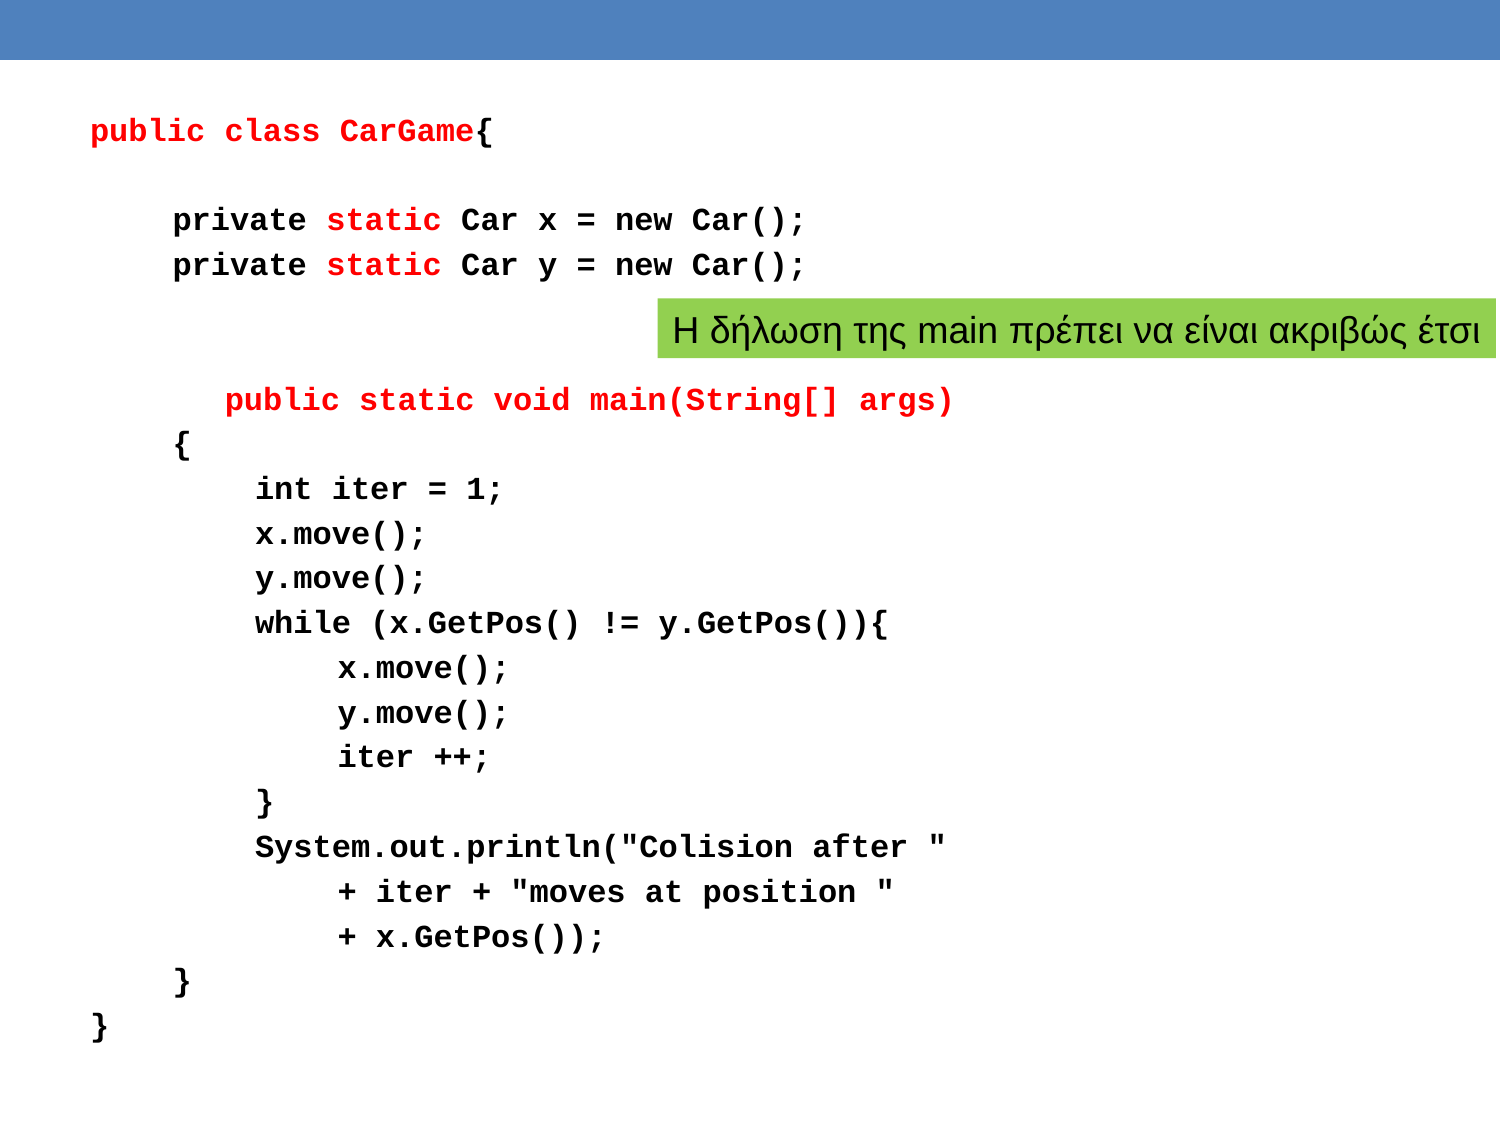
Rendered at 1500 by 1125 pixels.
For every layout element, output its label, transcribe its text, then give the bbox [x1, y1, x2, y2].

text_box H δήλωση της main πρέπει να είναι ακριβώς έτσι [657, 298, 1496, 359]
list public class CarGame{ private static Car x = new Car(); private static Car y = new Car(); public static void main(String[] args) { int iter = 1; x.move(); y.move(); while (x.GetPos() != y.GetPos()){ x.move(); y.move(); iter ++; } System.out.println("Colision after " + iter + "moves at position " + x.GetPos()); } } [75, 101, 1425, 1063]
